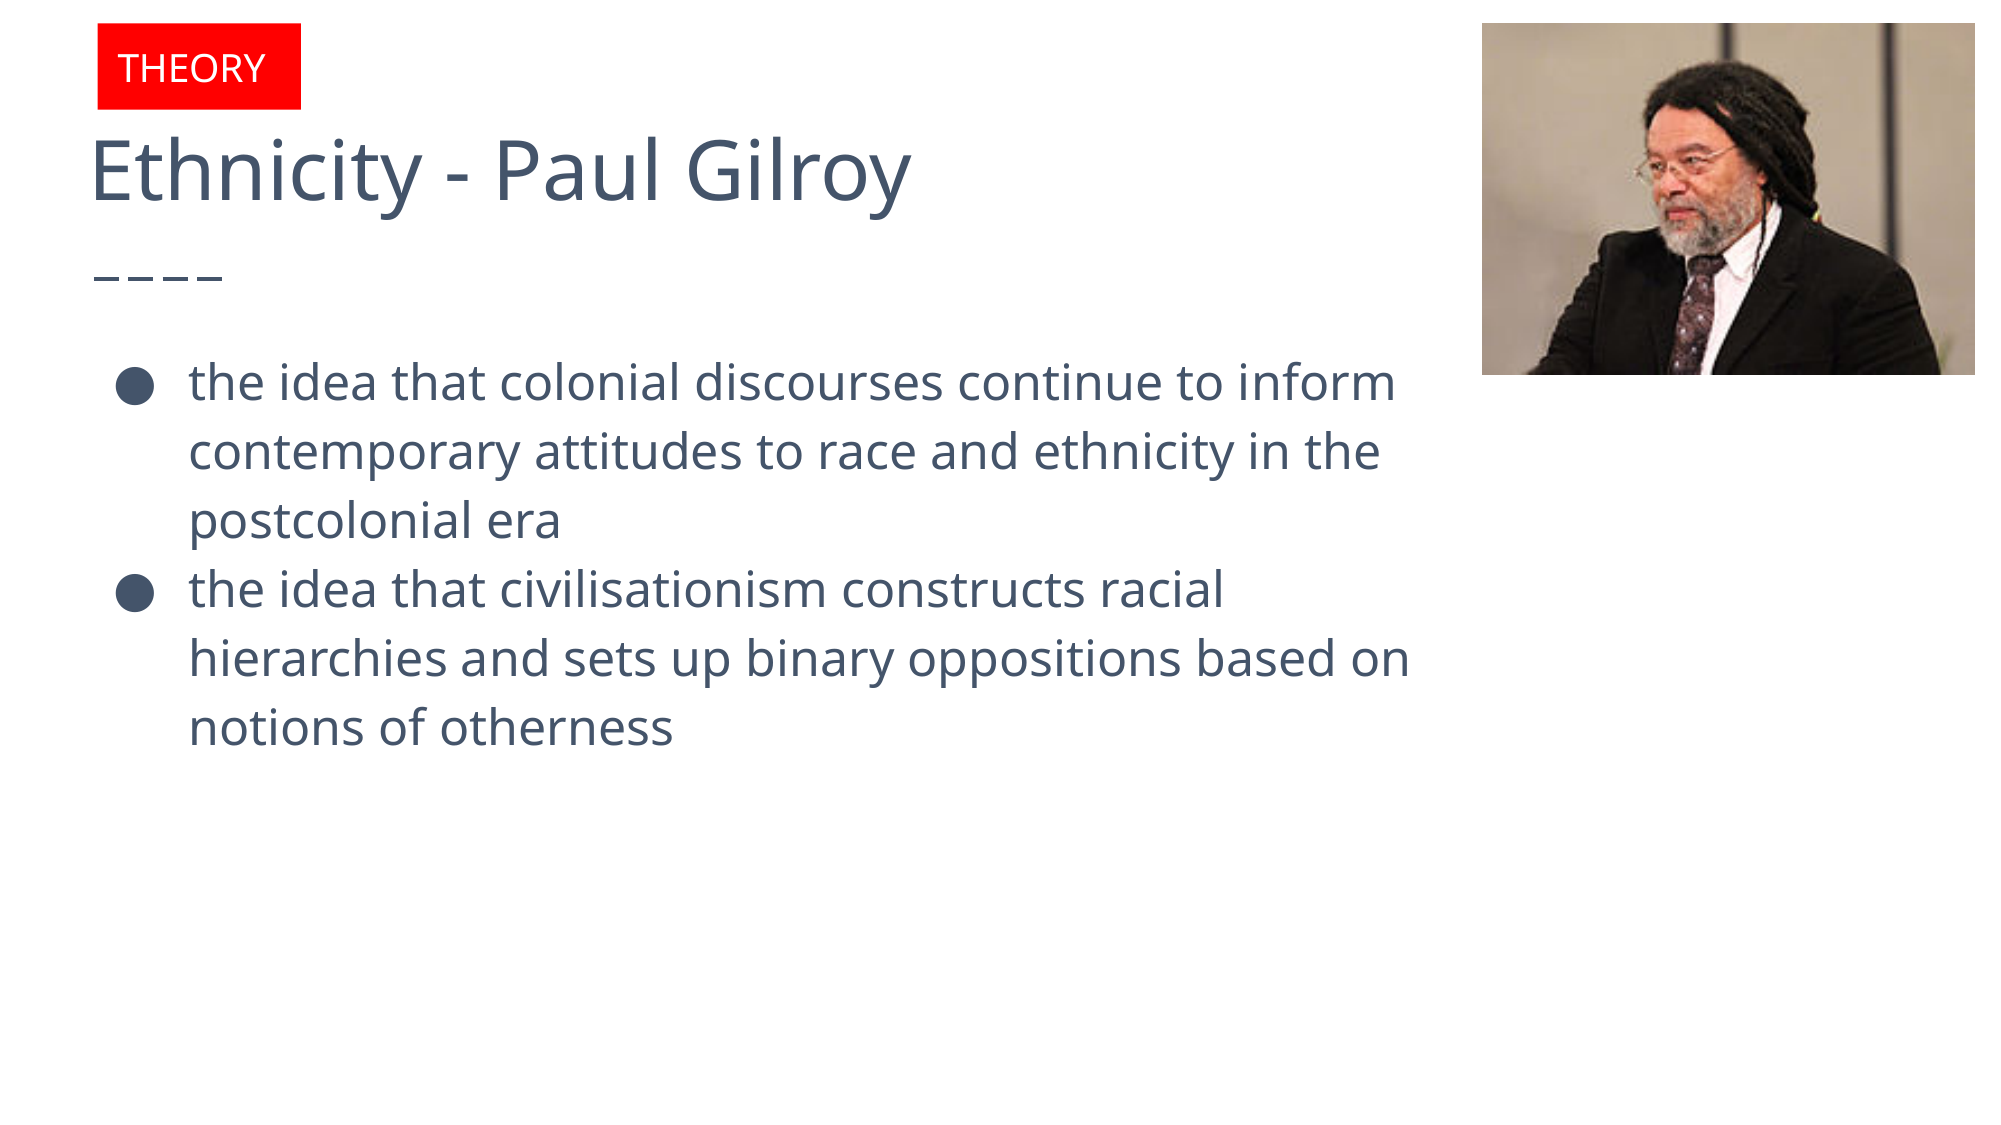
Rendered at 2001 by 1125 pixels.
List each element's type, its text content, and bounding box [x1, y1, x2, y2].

text_box THEORY [97, 23, 301, 110]
picture [1482, 23, 1975, 375]
title Ethnicity - Paul Gilroy [68, 77, 1482, 238]
list the idea that colonial discourses continue to inform contemporary attitudes to race and ethnicity in the postcolonial era the idea that civilisationism constructs racial hierarchies and sets up binary oppositions based on notions of otherness [68, 321, 1483, 1000]
